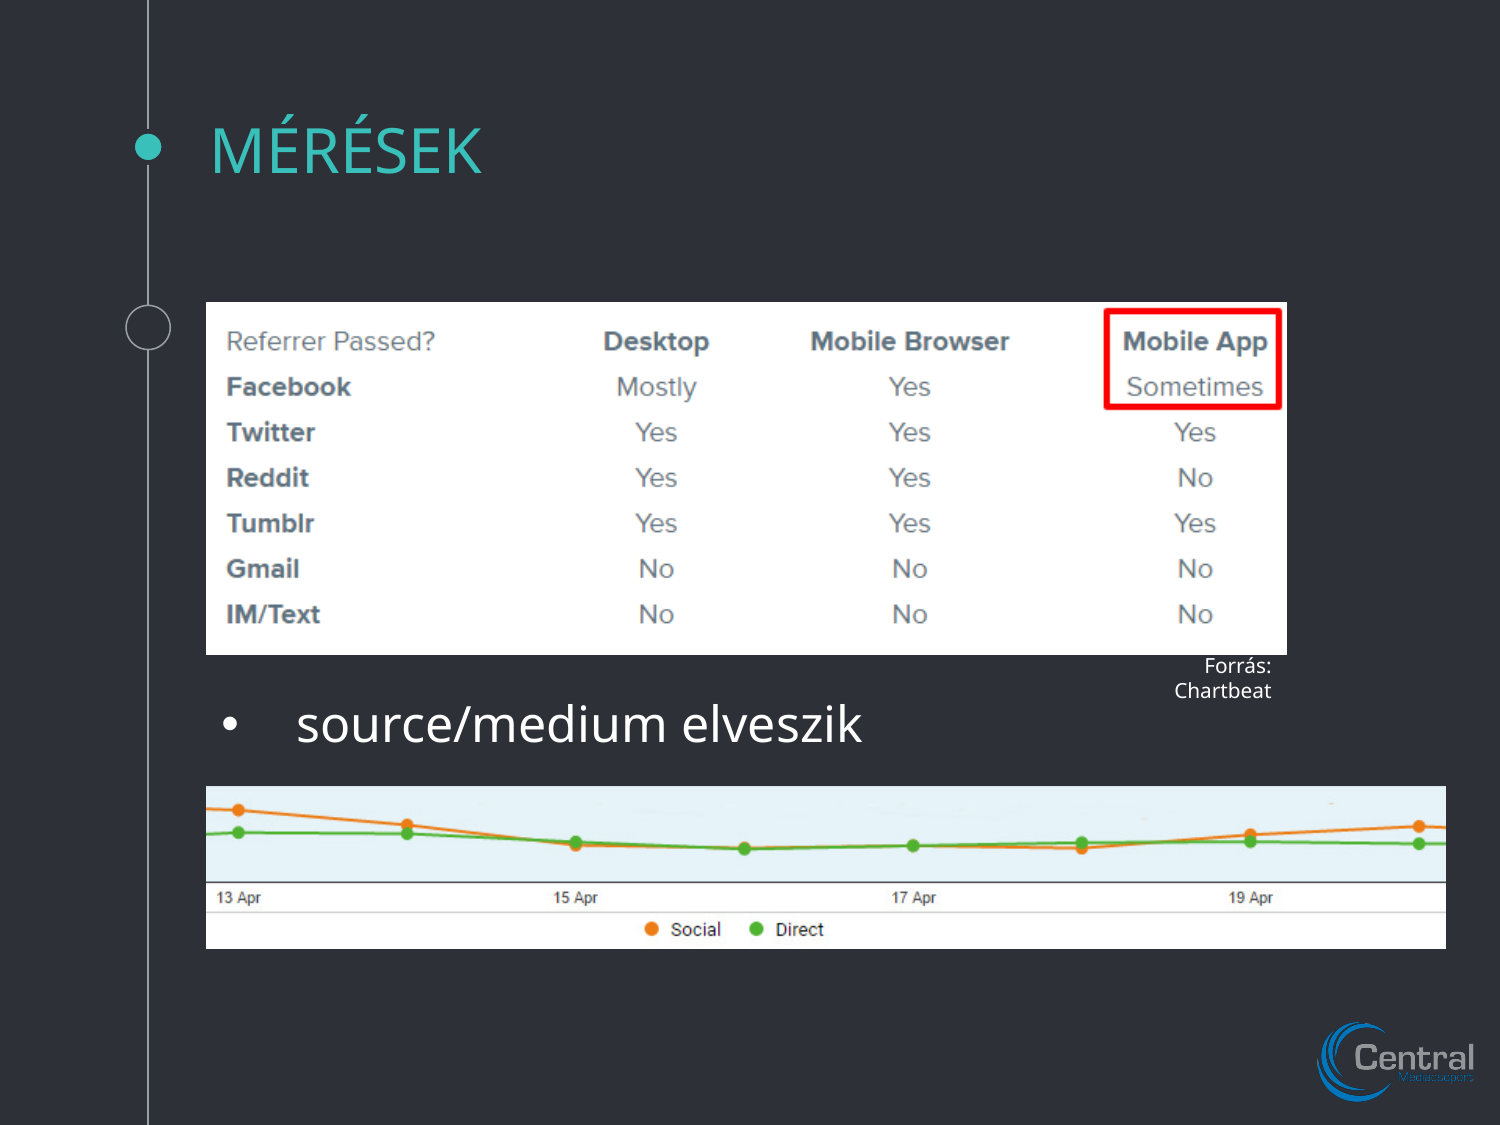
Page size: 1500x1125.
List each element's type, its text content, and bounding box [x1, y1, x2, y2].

title MÉRÉSEK [194, 125, 1320, 201]
picture [206, 302, 1287, 655]
picture [1316, 1020, 1475, 1106]
picture [206, 786, 1446, 949]
text_box source/medium elveszik [206, 685, 1412, 761]
text_box Forrás: Chartbeat [1102, 661, 1287, 710]
